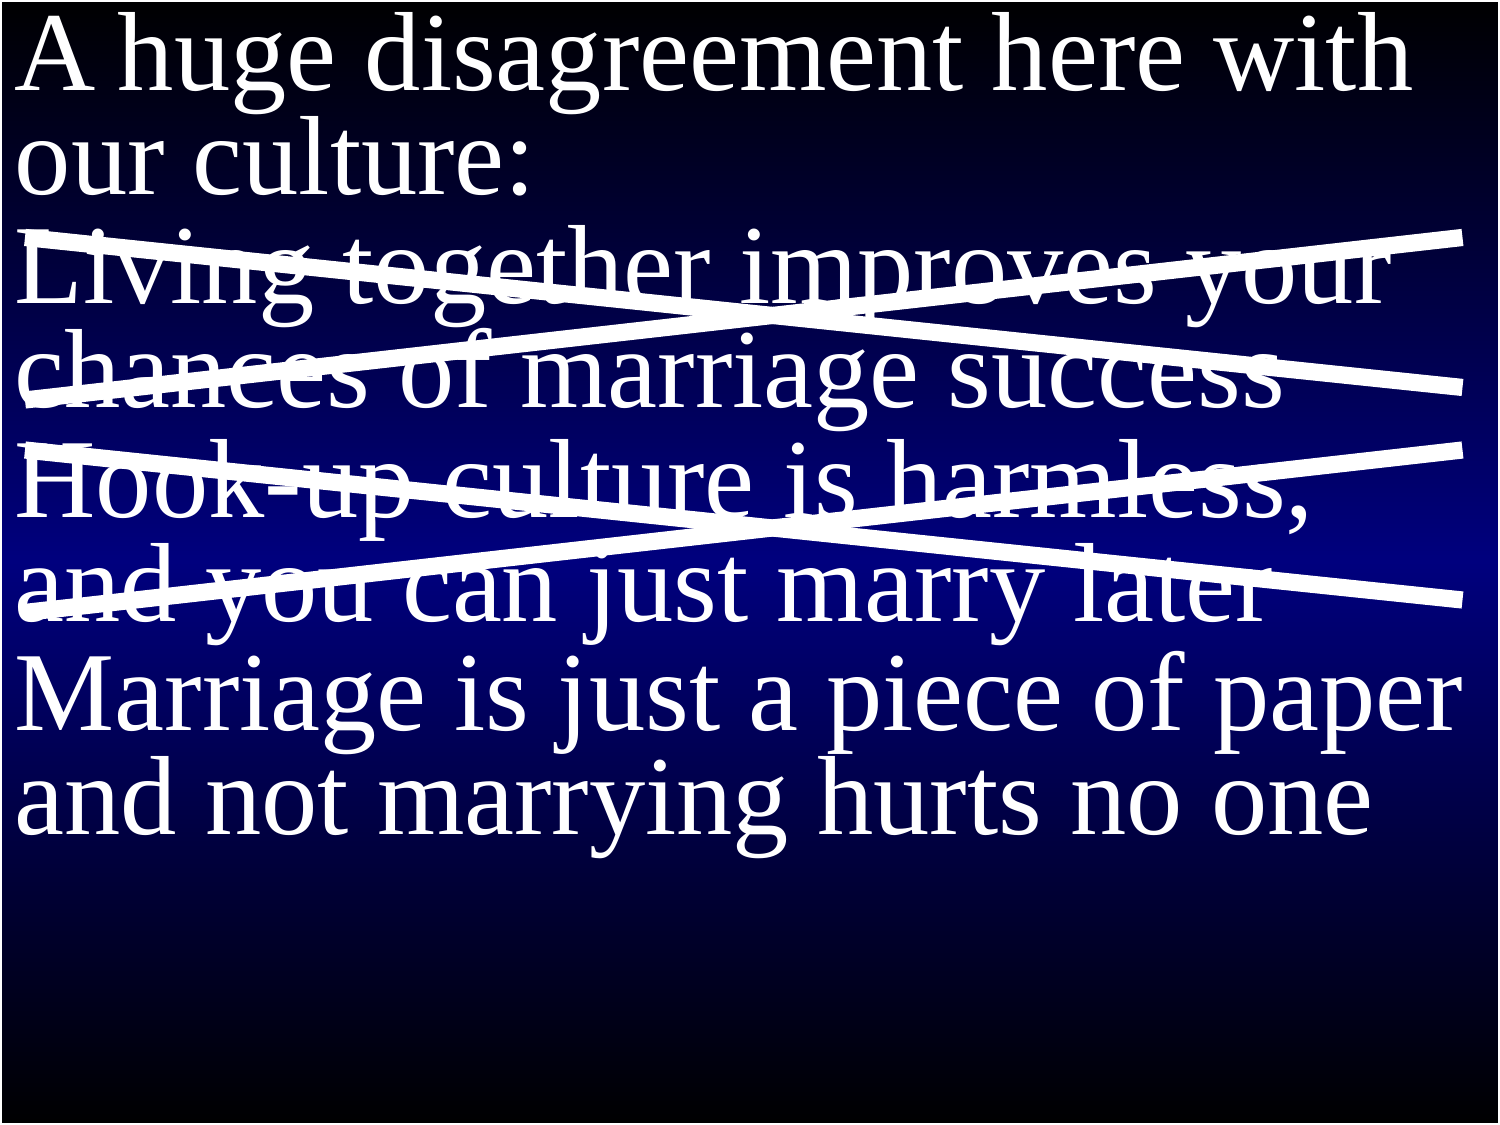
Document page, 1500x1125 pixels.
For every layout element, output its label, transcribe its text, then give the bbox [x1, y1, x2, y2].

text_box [24, 395, 1463, 401]
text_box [24, 449, 1463, 601]
text_box A huge disagreement here with our culture: Living together improves your chances of marriage success Hook-up culture is harmless, and you can just marry later Marriage is just a piece of paper and not marrying hurts no one [0, 0, 1500, 1125]
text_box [24, 237, 1463, 388]
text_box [24, 607, 1463, 613]
